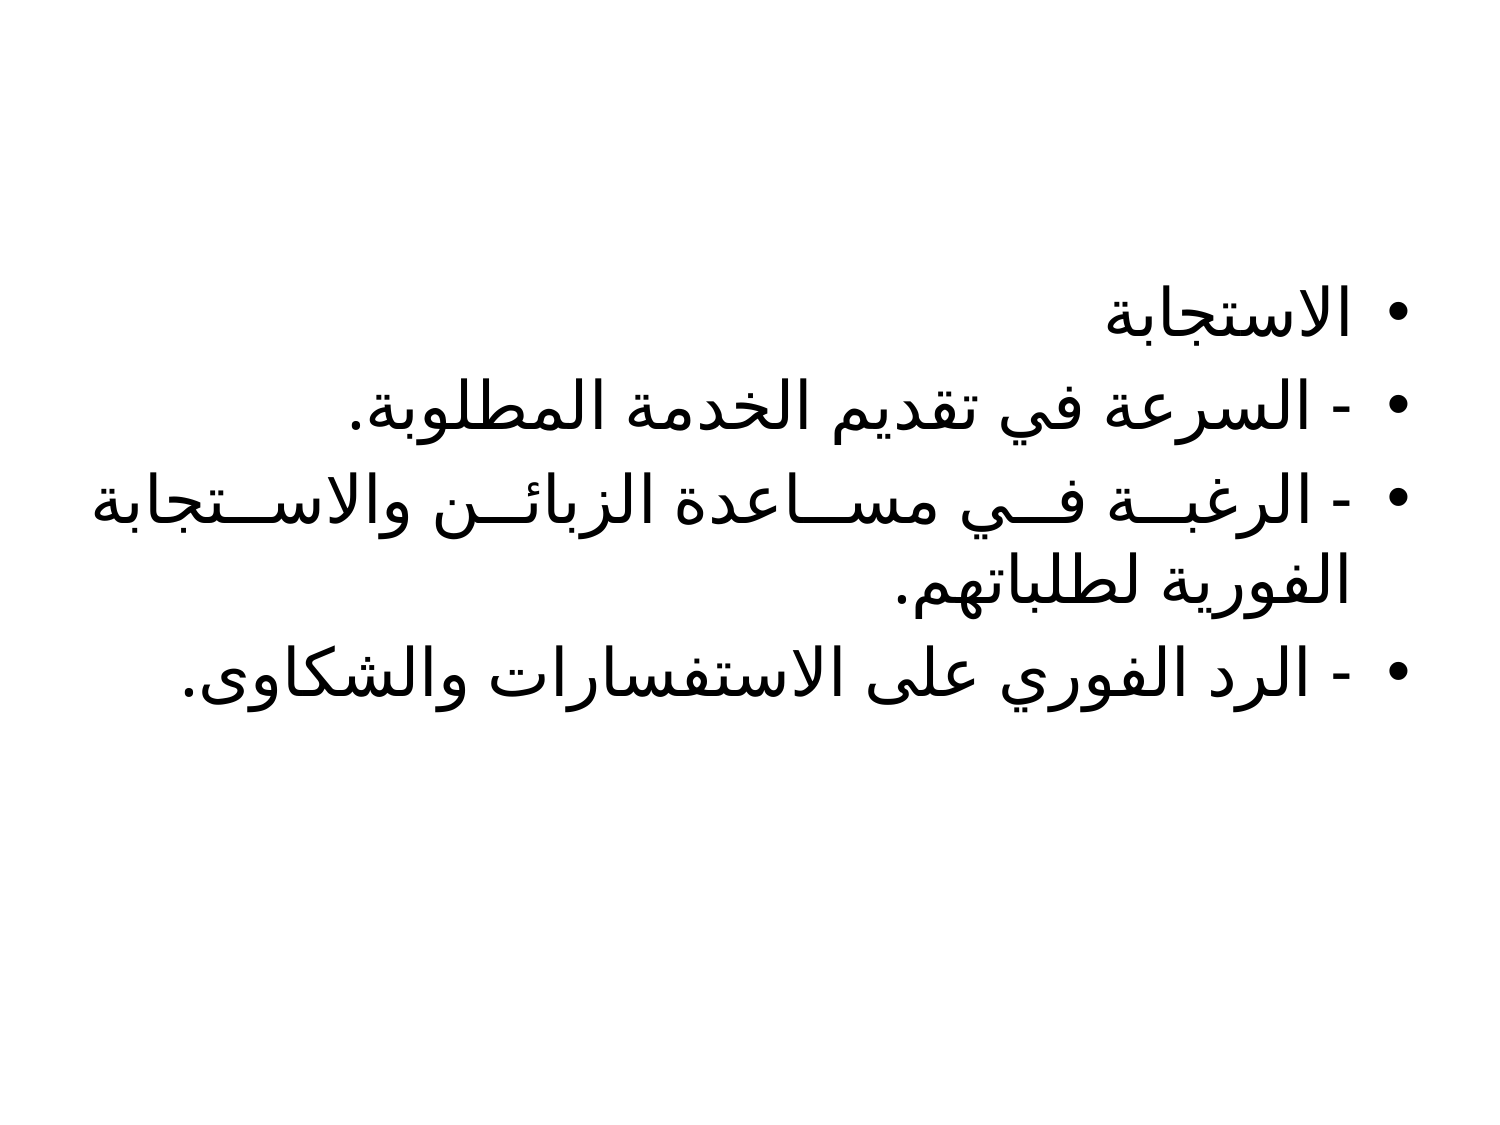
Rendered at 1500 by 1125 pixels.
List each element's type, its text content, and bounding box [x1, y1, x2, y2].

list الاستجابة - السرعة في تقديم الخدمة المطلوبة. - الرغبة في مساعدة الزبائن والاستجابة الفورية لطلباتهم. - الرد الفوري على الاستفسارات والشكاوى. [75, 262, 1425, 1005]
